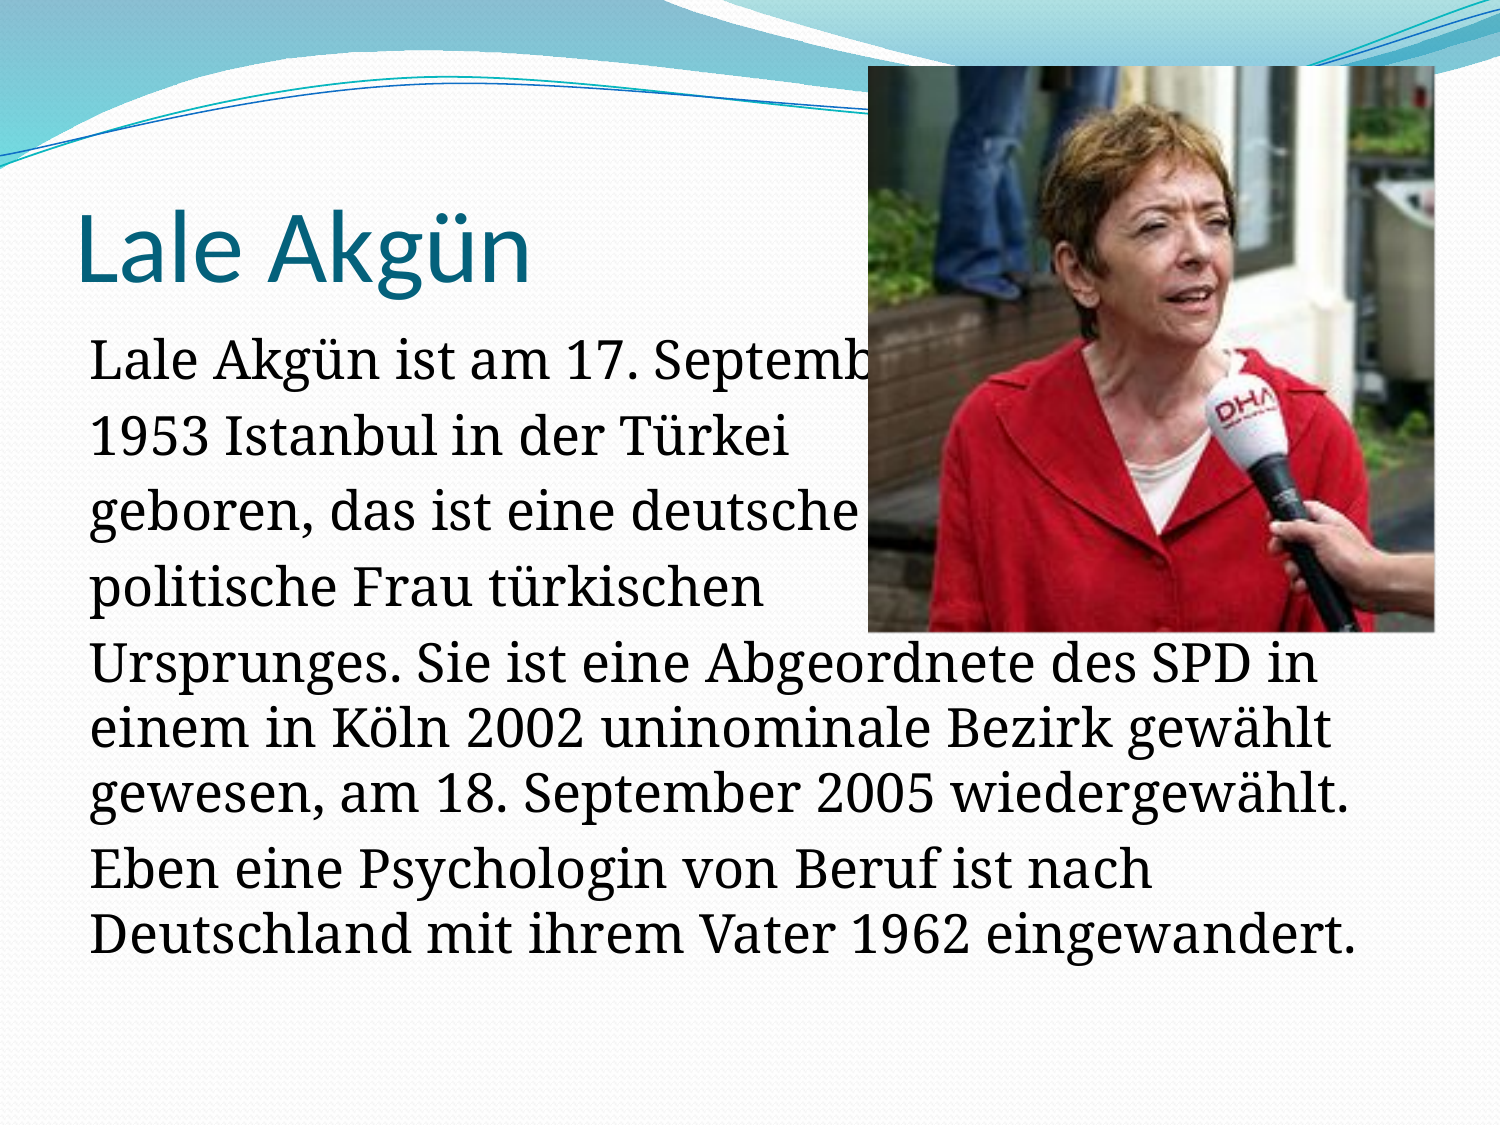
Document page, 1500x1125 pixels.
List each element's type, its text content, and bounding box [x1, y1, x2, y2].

picture [867, 65, 1439, 637]
list Lale Akgün ist am 17. September 1953 Istanbul in der Türkei geboren, das ist eine deutsche politische Frau türkischen Ursprunges. Sie ist eine Abgeordnete des SPD in einem in Köln 2002 uninominale Bezirk gewählt gewesen, am 18. September 2005 wiedergewählt. Eben eine Psychologin von Beruf ist nach Deutschland mit ihrem Vater 1962 eingewandert. [75, 317, 1425, 1038]
title Lale Akgün [75, 115, 860, 303]
